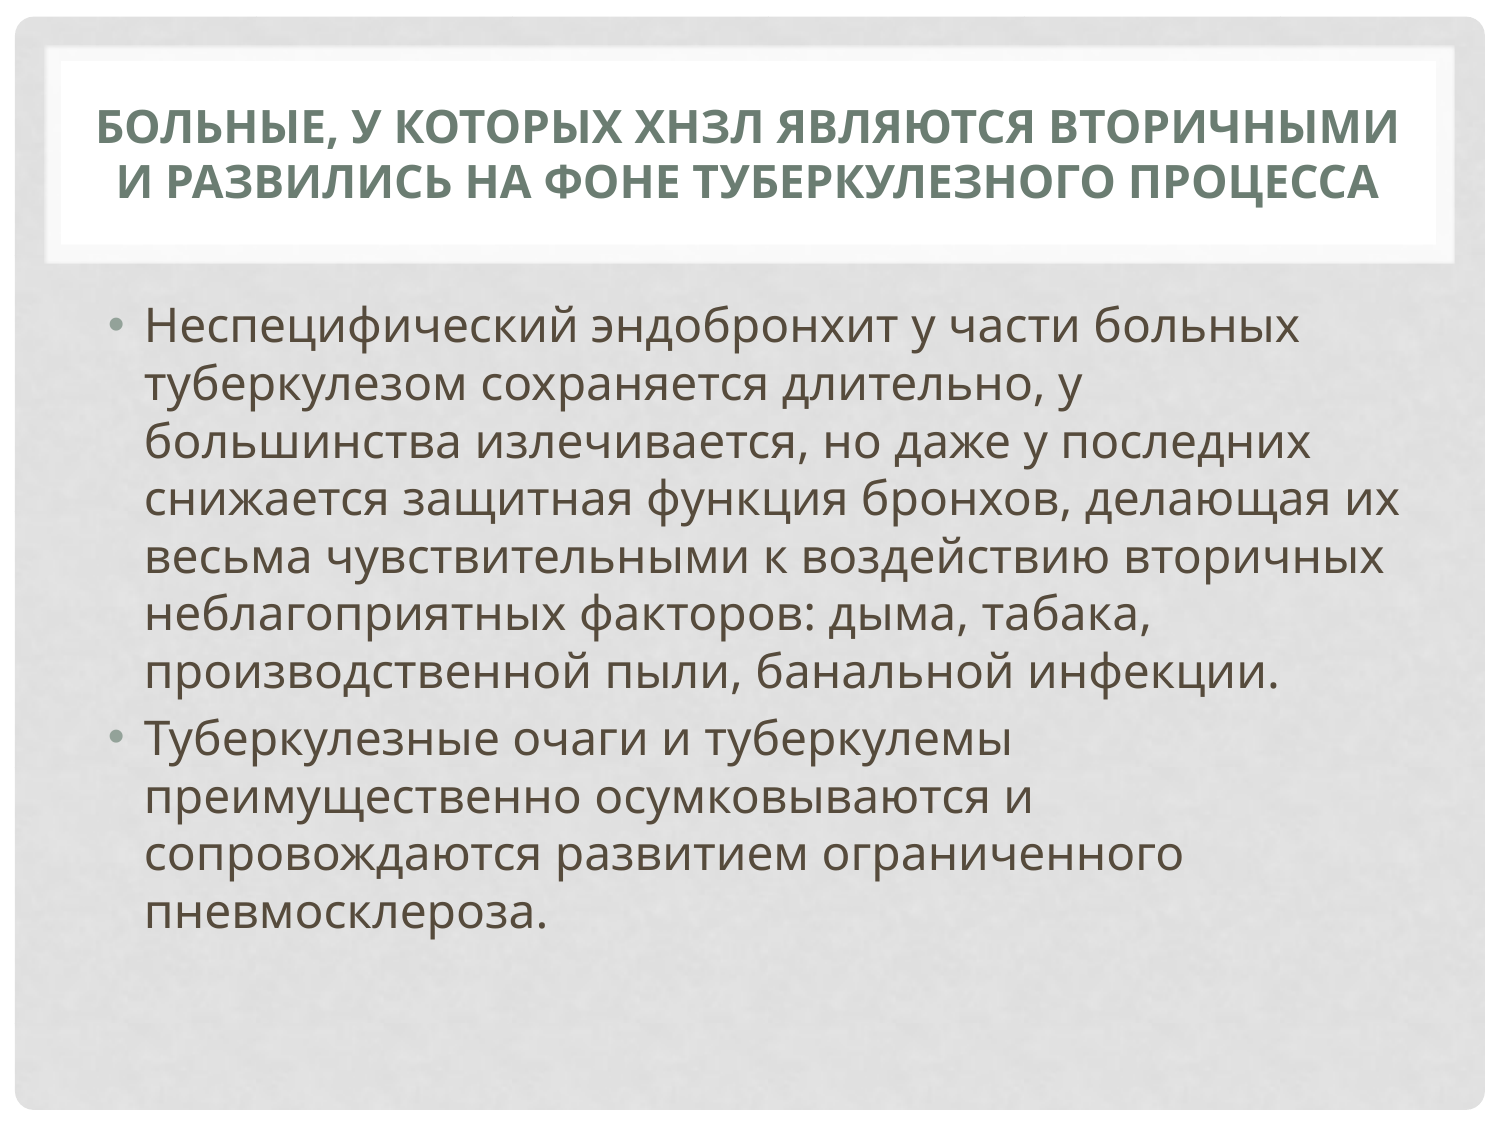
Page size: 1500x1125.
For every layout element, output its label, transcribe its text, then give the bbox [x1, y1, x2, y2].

title Больные, у которых ХНЗЛ являются вторичными и развились на фоне туберкулезного процесса [69, 66, 1425, 238]
list Неспецифический эндобронхит у части больных туберкулезом сохраняется длительно, у большинства излечивается, но даже у последних снижается защитная функция бронхов, делающая их весьма чувствительными к воздействию вторичных неблагоприятных факторов: дыма, табака, производственной пыли, банальной инфекции. Туберкулезные очаги и туберкулемы преимущественно осумковываются и сопровождаются развитием ограниченного пневмосклероза. [75, 287, 1425, 1005]
